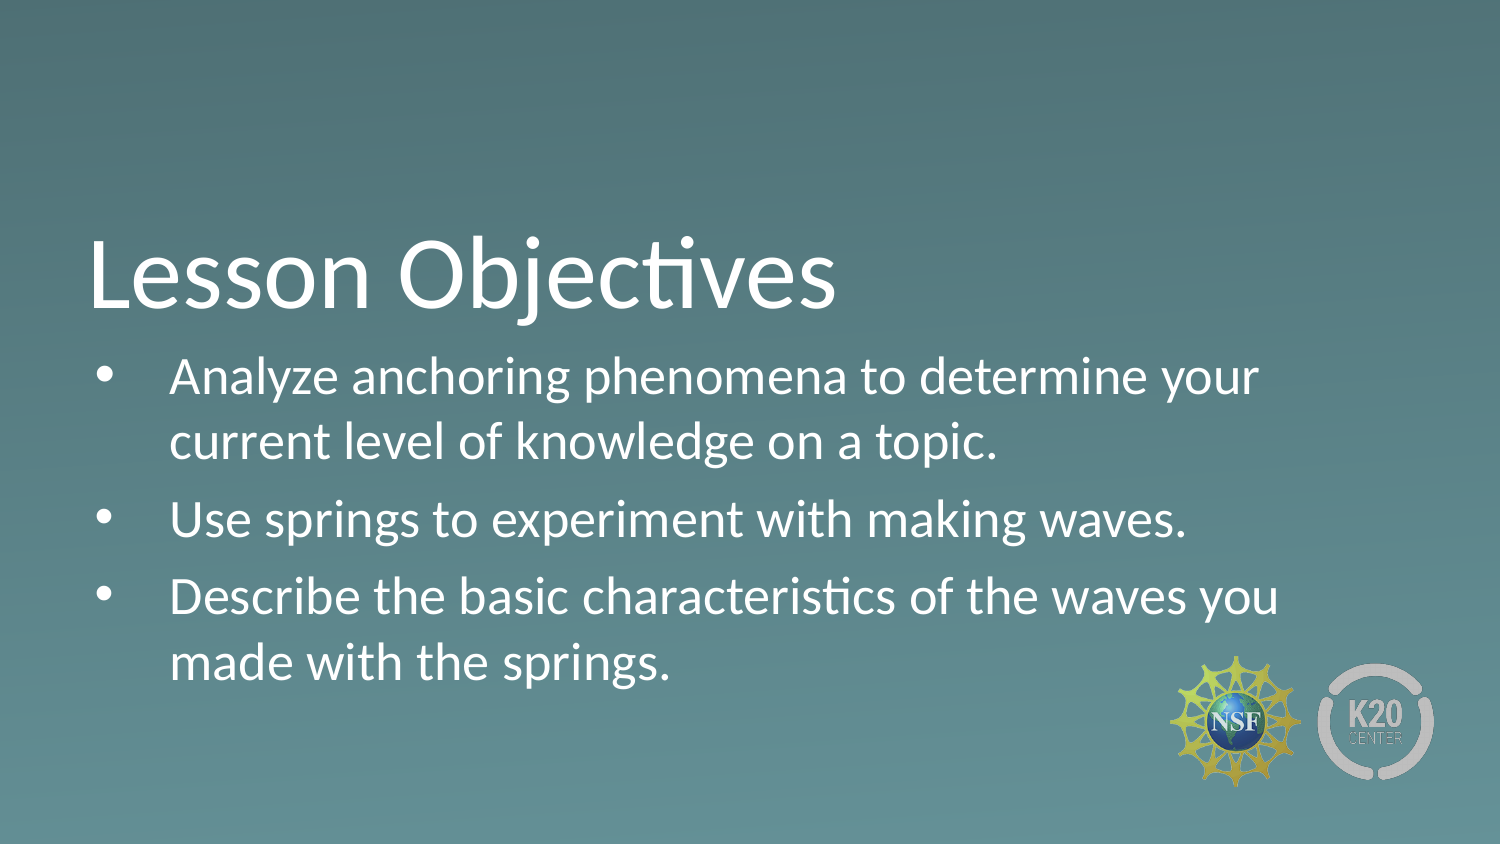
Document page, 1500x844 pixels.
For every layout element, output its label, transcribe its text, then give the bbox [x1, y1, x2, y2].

picture [1300, 646, 1451, 797]
title Lesson Objectives [86, 161, 1362, 330]
list Analyze anchoring phenomena to determine your current level of knowledge on a topic. Use springs to experiment with making waves. Describe the basic characteristics of the waves you made with the springs. [86, 332, 1362, 722]
